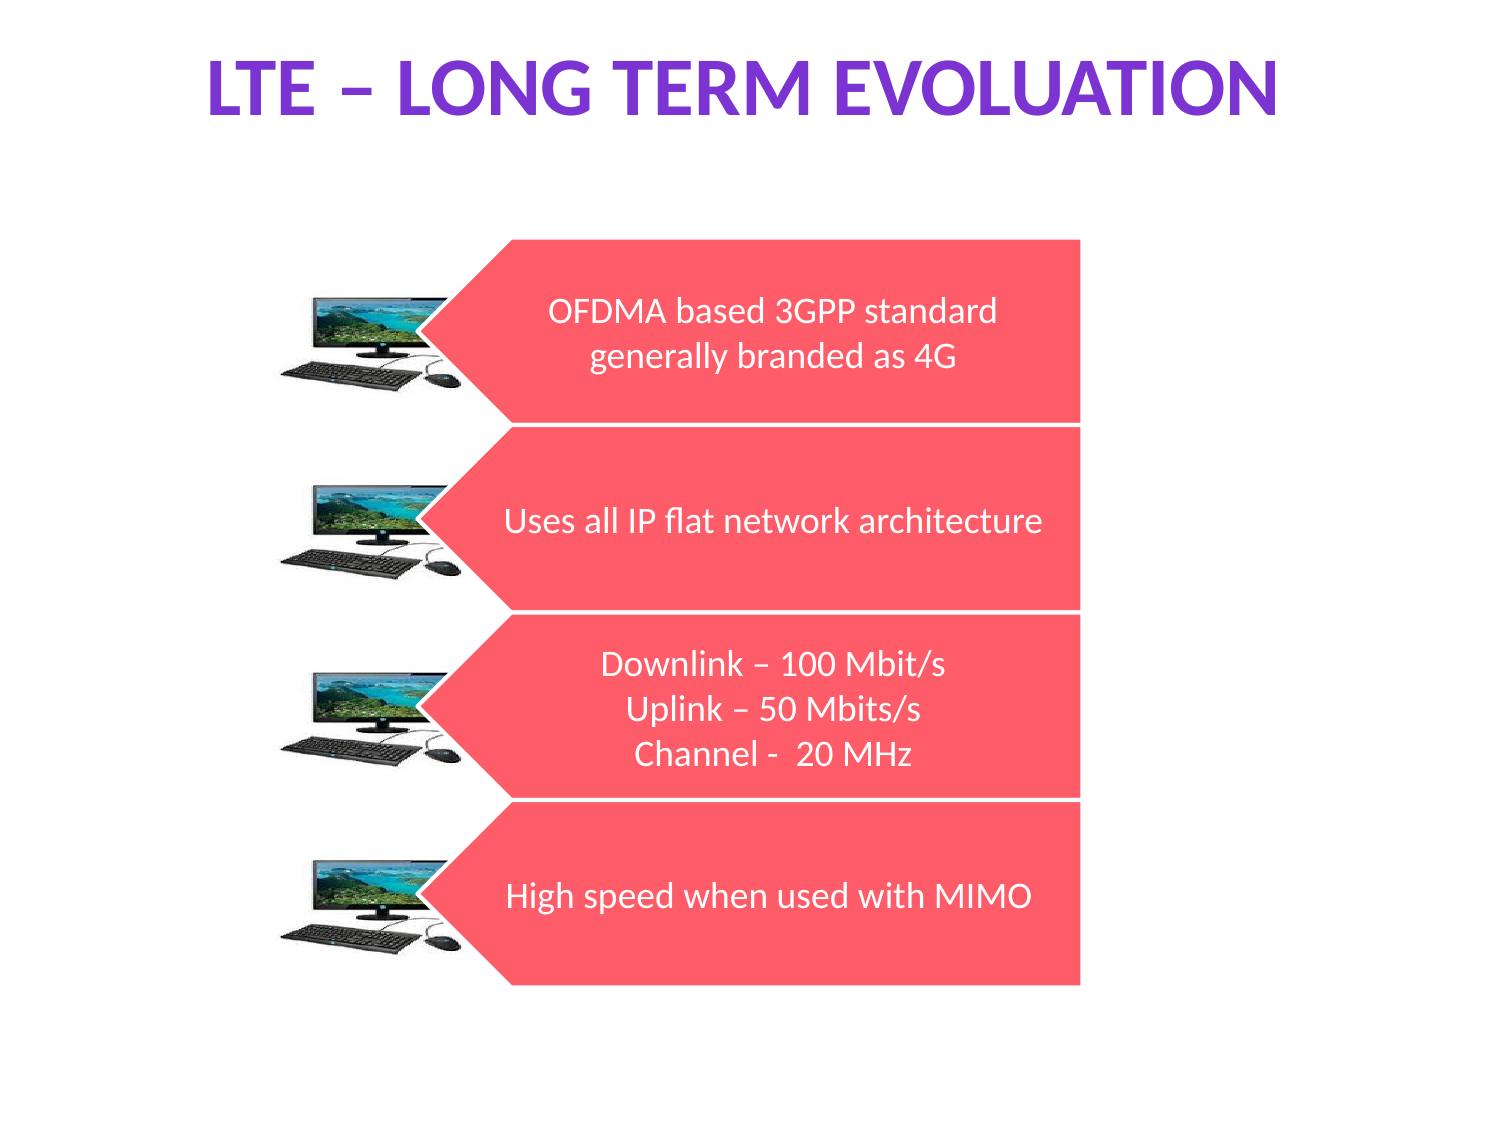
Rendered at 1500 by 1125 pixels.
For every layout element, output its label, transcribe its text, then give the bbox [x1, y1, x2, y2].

text_box LTE – Long Term evoluation [37, 24, 1450, 140]
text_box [249, 237, 1251, 988]
